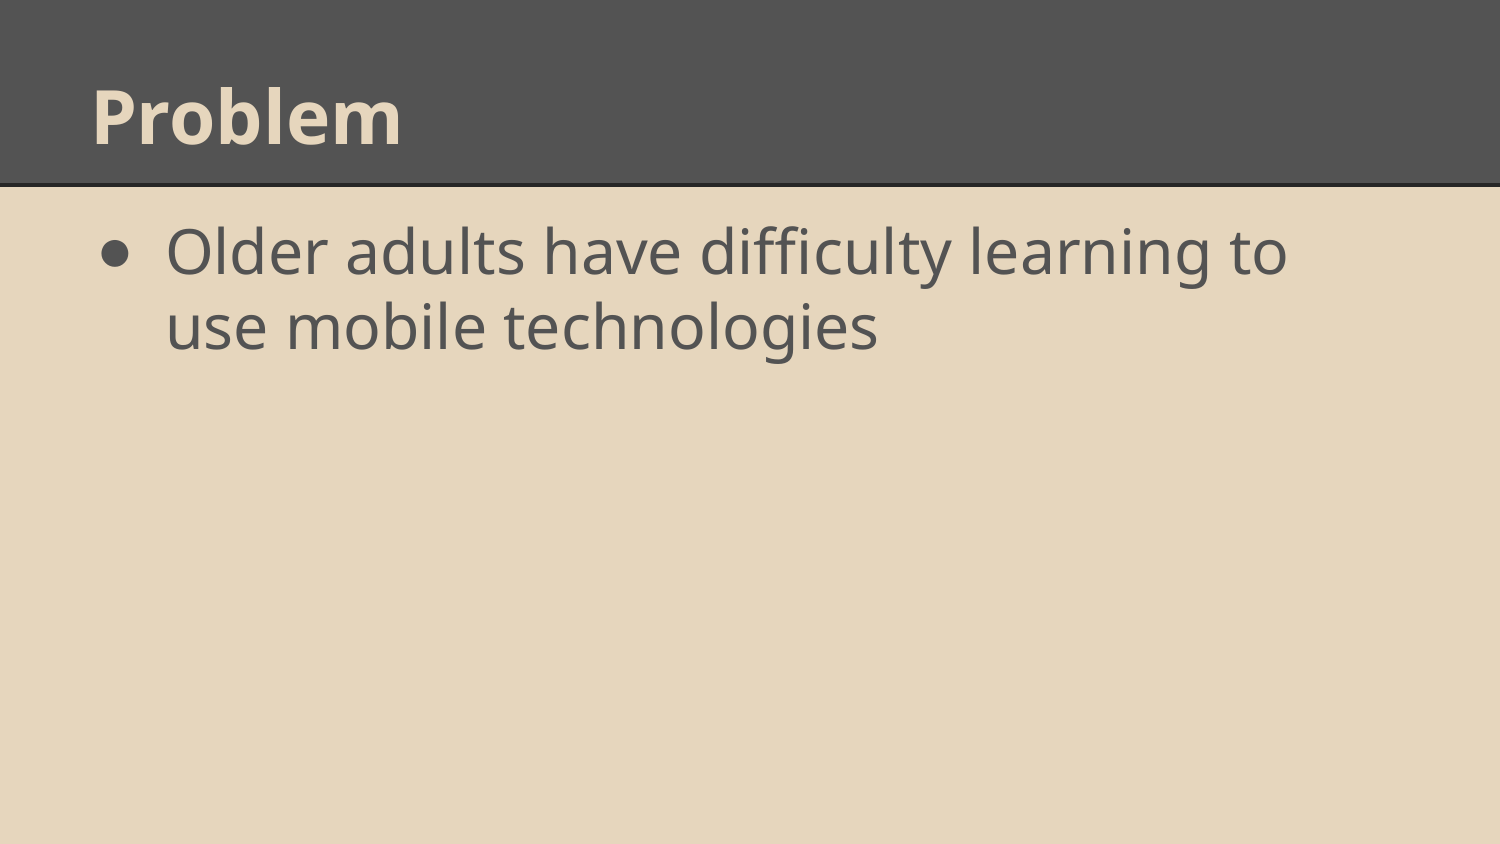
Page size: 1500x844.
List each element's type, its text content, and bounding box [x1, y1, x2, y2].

list Older adults have difficulty learning to use mobile technologies [75, 196, 1425, 702]
title Problem [75, 3, 1425, 175]
